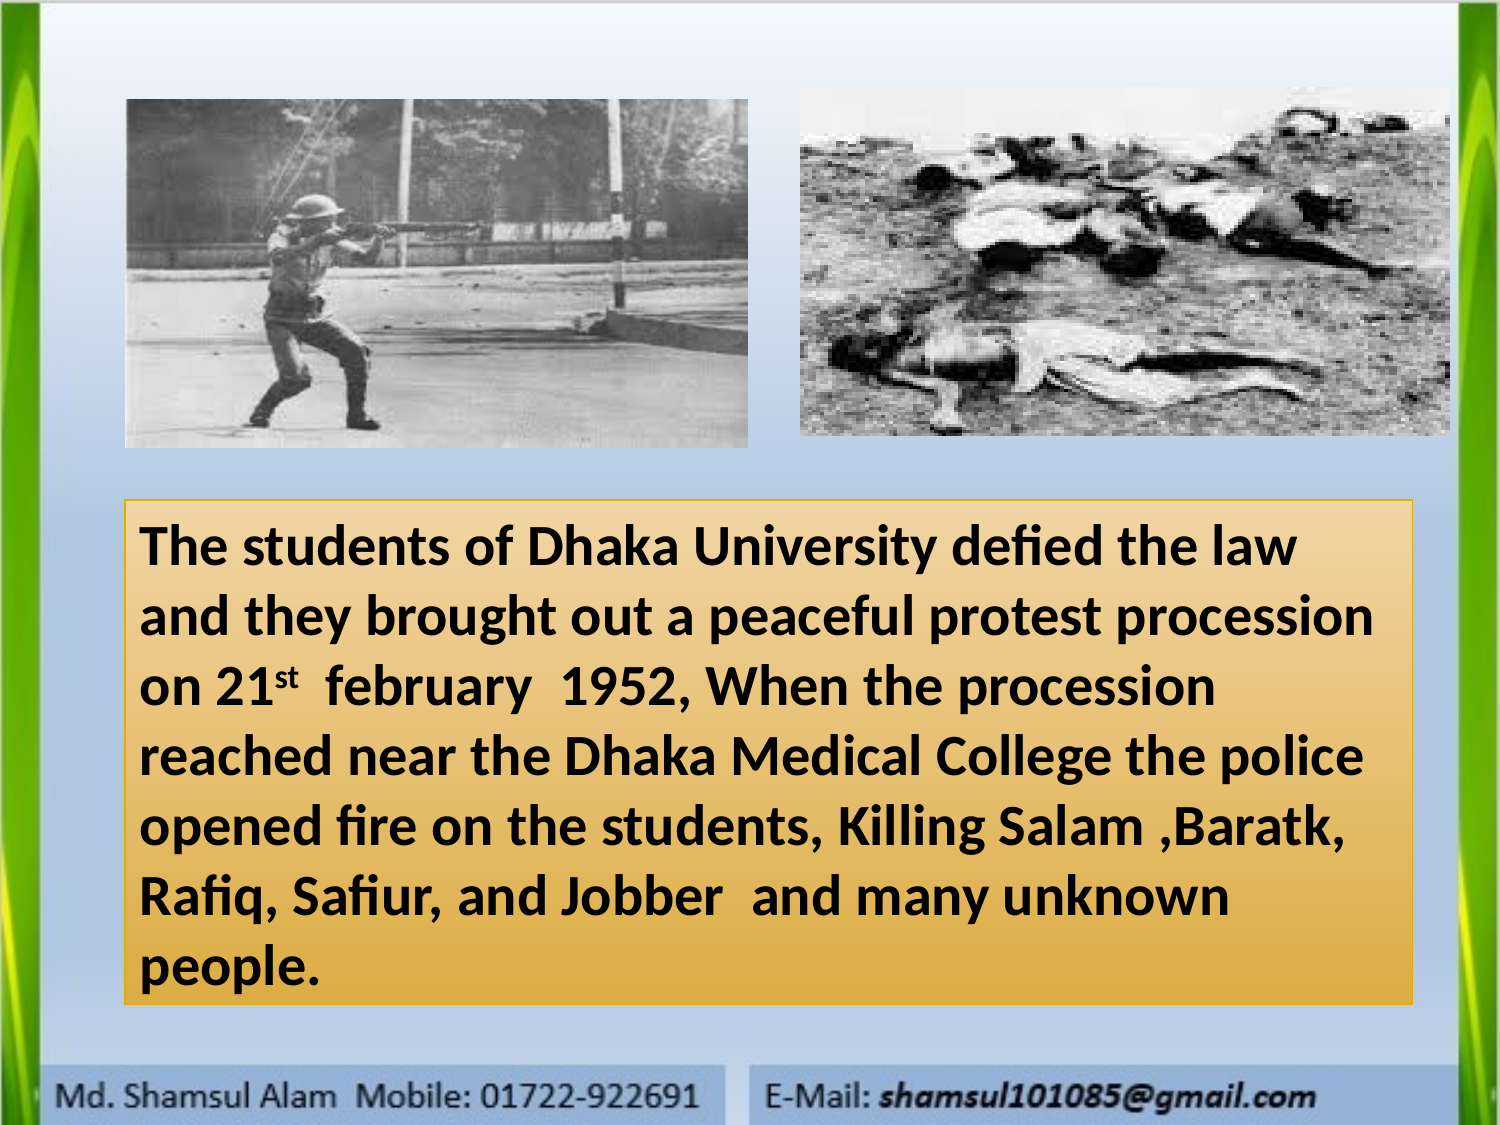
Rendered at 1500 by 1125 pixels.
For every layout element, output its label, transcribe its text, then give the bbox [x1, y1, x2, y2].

picture [0, 0, 1500, 1125]
text_box The students of Dhaka University defied the law and they brought out a peaceful protest procession on 21st february 1952, When the procession reached near the Dhaka Medical College the police opened fire on the students, Killing Salam ,Baratk, Rafiq, Safiur, and Jobber and many unknown people. [124, 499, 1413, 1005]
